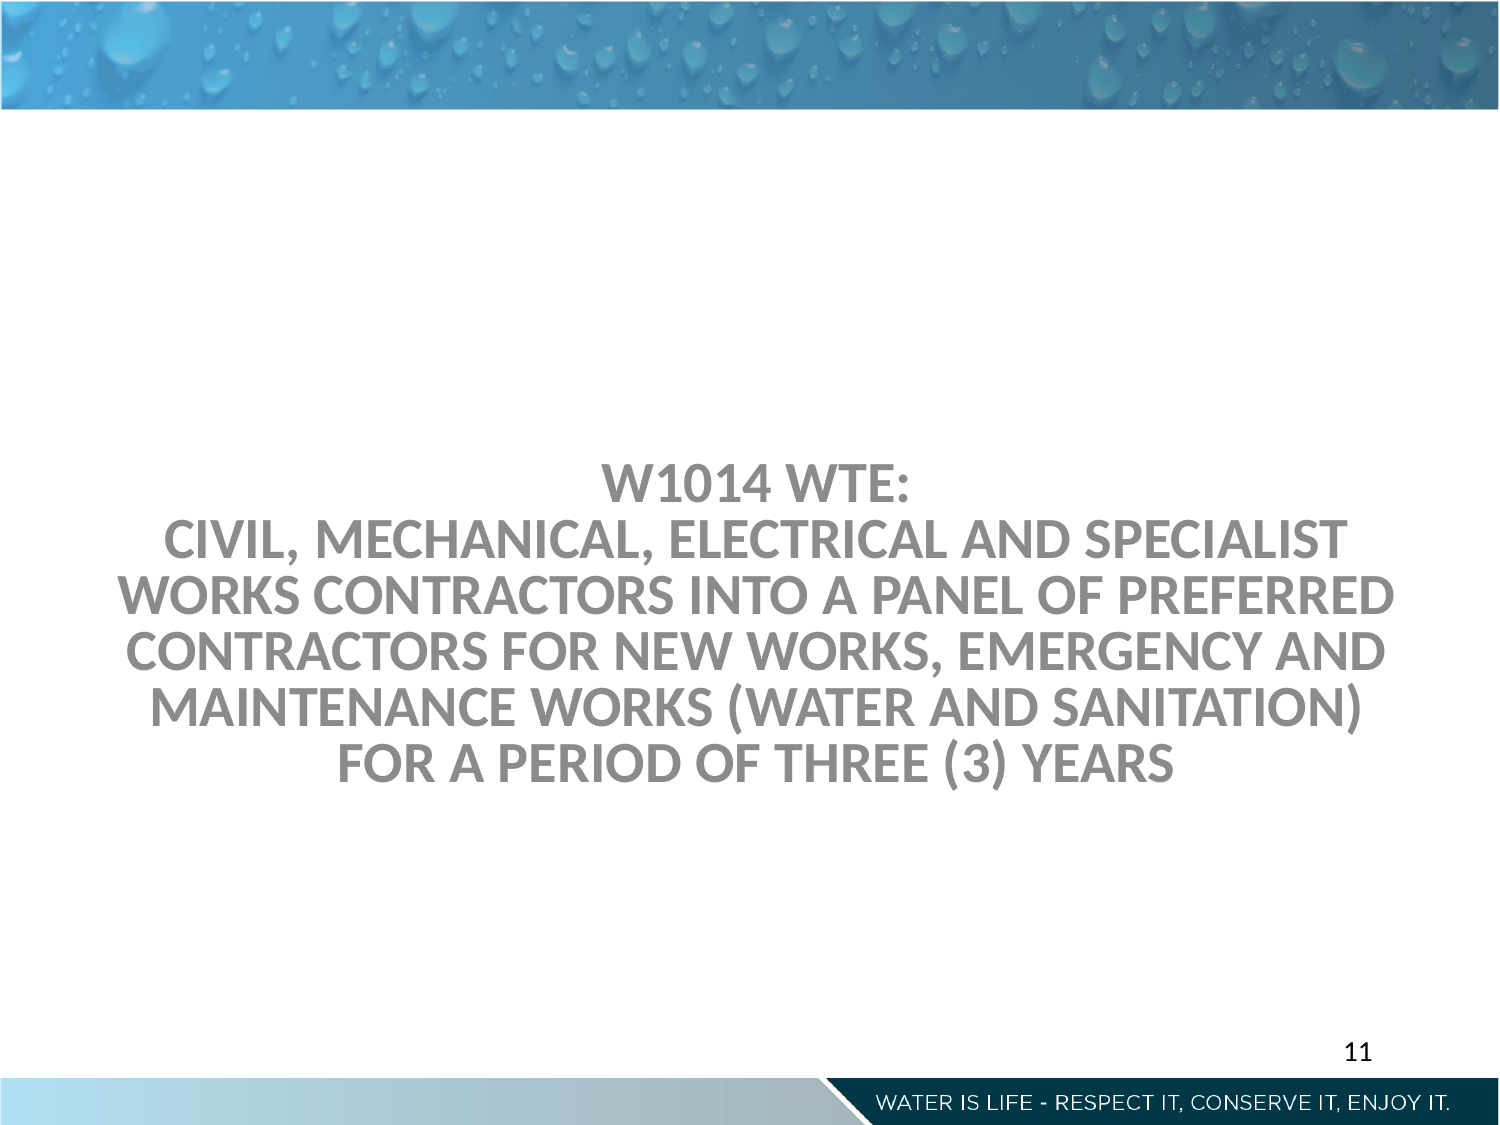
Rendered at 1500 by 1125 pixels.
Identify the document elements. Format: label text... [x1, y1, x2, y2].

subtitle W1014 WTE: CIVIL, MECHANICAL, ELECTRICAL AND SPECIALIST WORKS CONTRACTORS INTO A PANEL OF PREFERRED CONTRACTORS FOR NEW WORKS, EMERGENCY AND MAINTENANCE WORKS (WATER AND SANITATION) FOR A PERIOD OF THREE (3) YEARS [88, 212, 1425, 895]
text_box 11 [1074, 1024, 1388, 1100]
picture [1057, 1096, 1064, 1109]
picture [0, 0, 1500, 1125]
